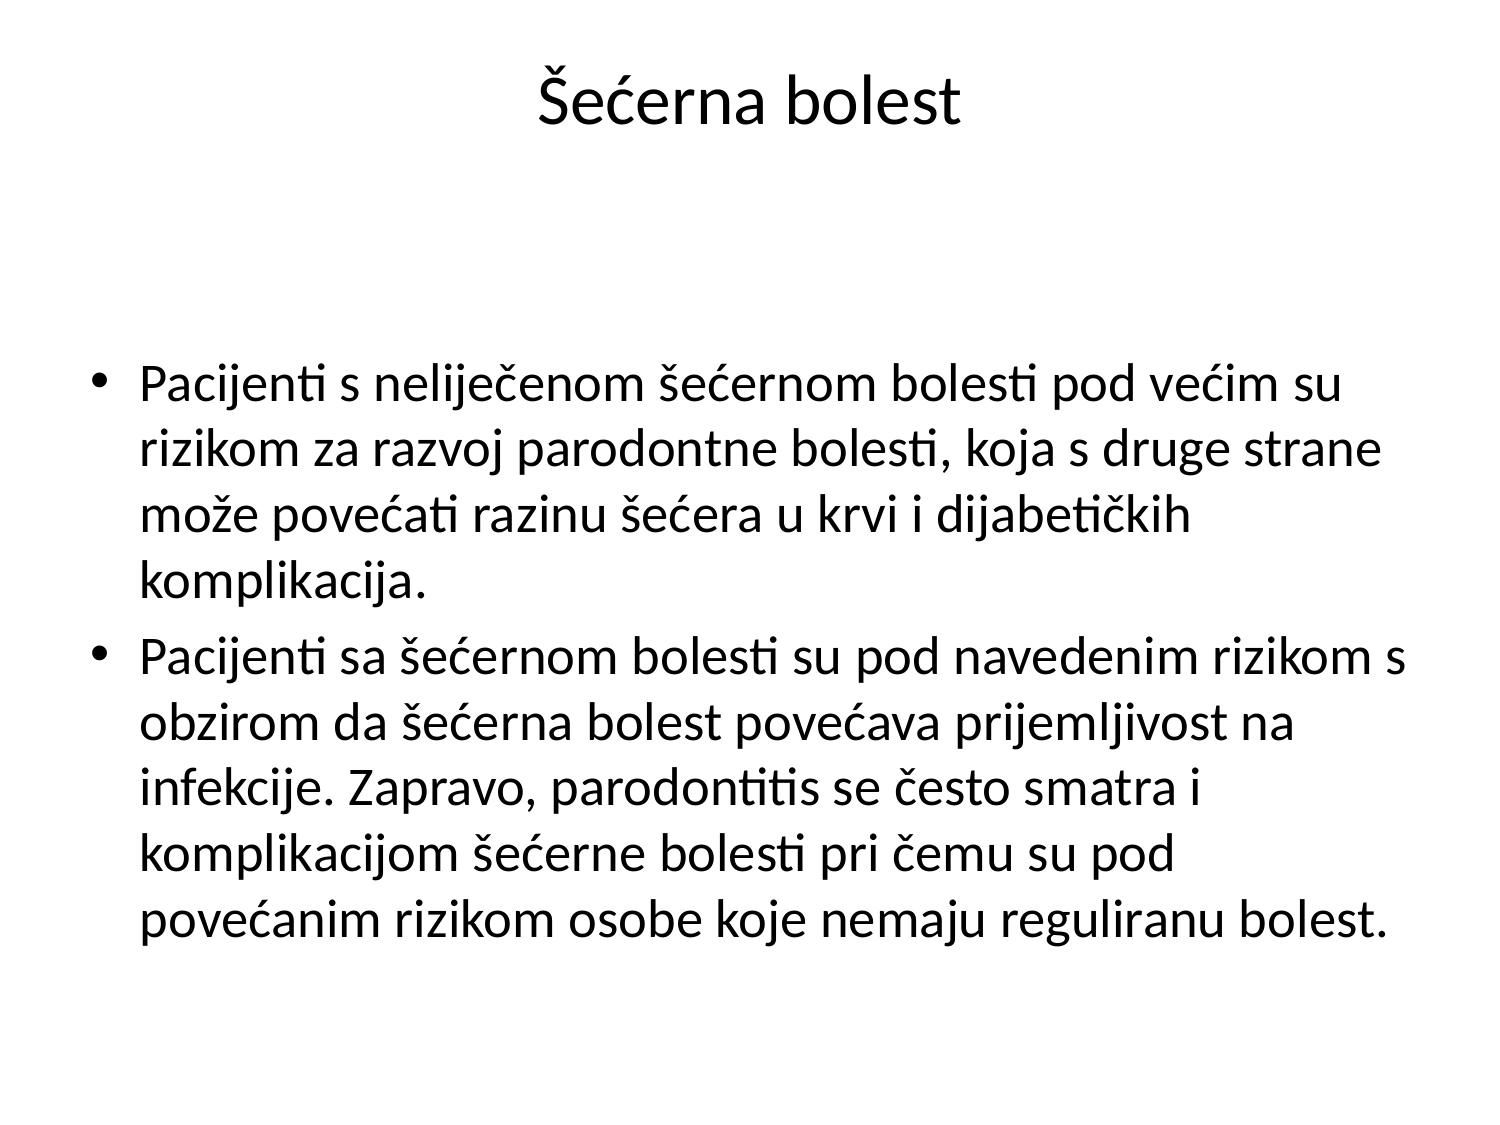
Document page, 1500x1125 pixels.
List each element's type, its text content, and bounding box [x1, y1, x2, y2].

title Šećerna bolest [75, 45, 1425, 233]
list Pacijenti s neliječenom šećernom bolesti pod većim su rizikom za razvoj parodontne bolesti, koja s druge strane može povećati razinu šećera u krvi i dijabetičkih komplikacija. Pacijenti sa šećernom bolesti su pod navedenim rizikom s obzirom da šećerna bolest povećava prijemljivost na infekcije. Zapravo, parodontitis se često smatra i komplikacijom šećerne bolesti pri čemu su pod povećanim rizikom osobe koje nemaju reguliranu bolest. [75, 262, 1425, 1005]
